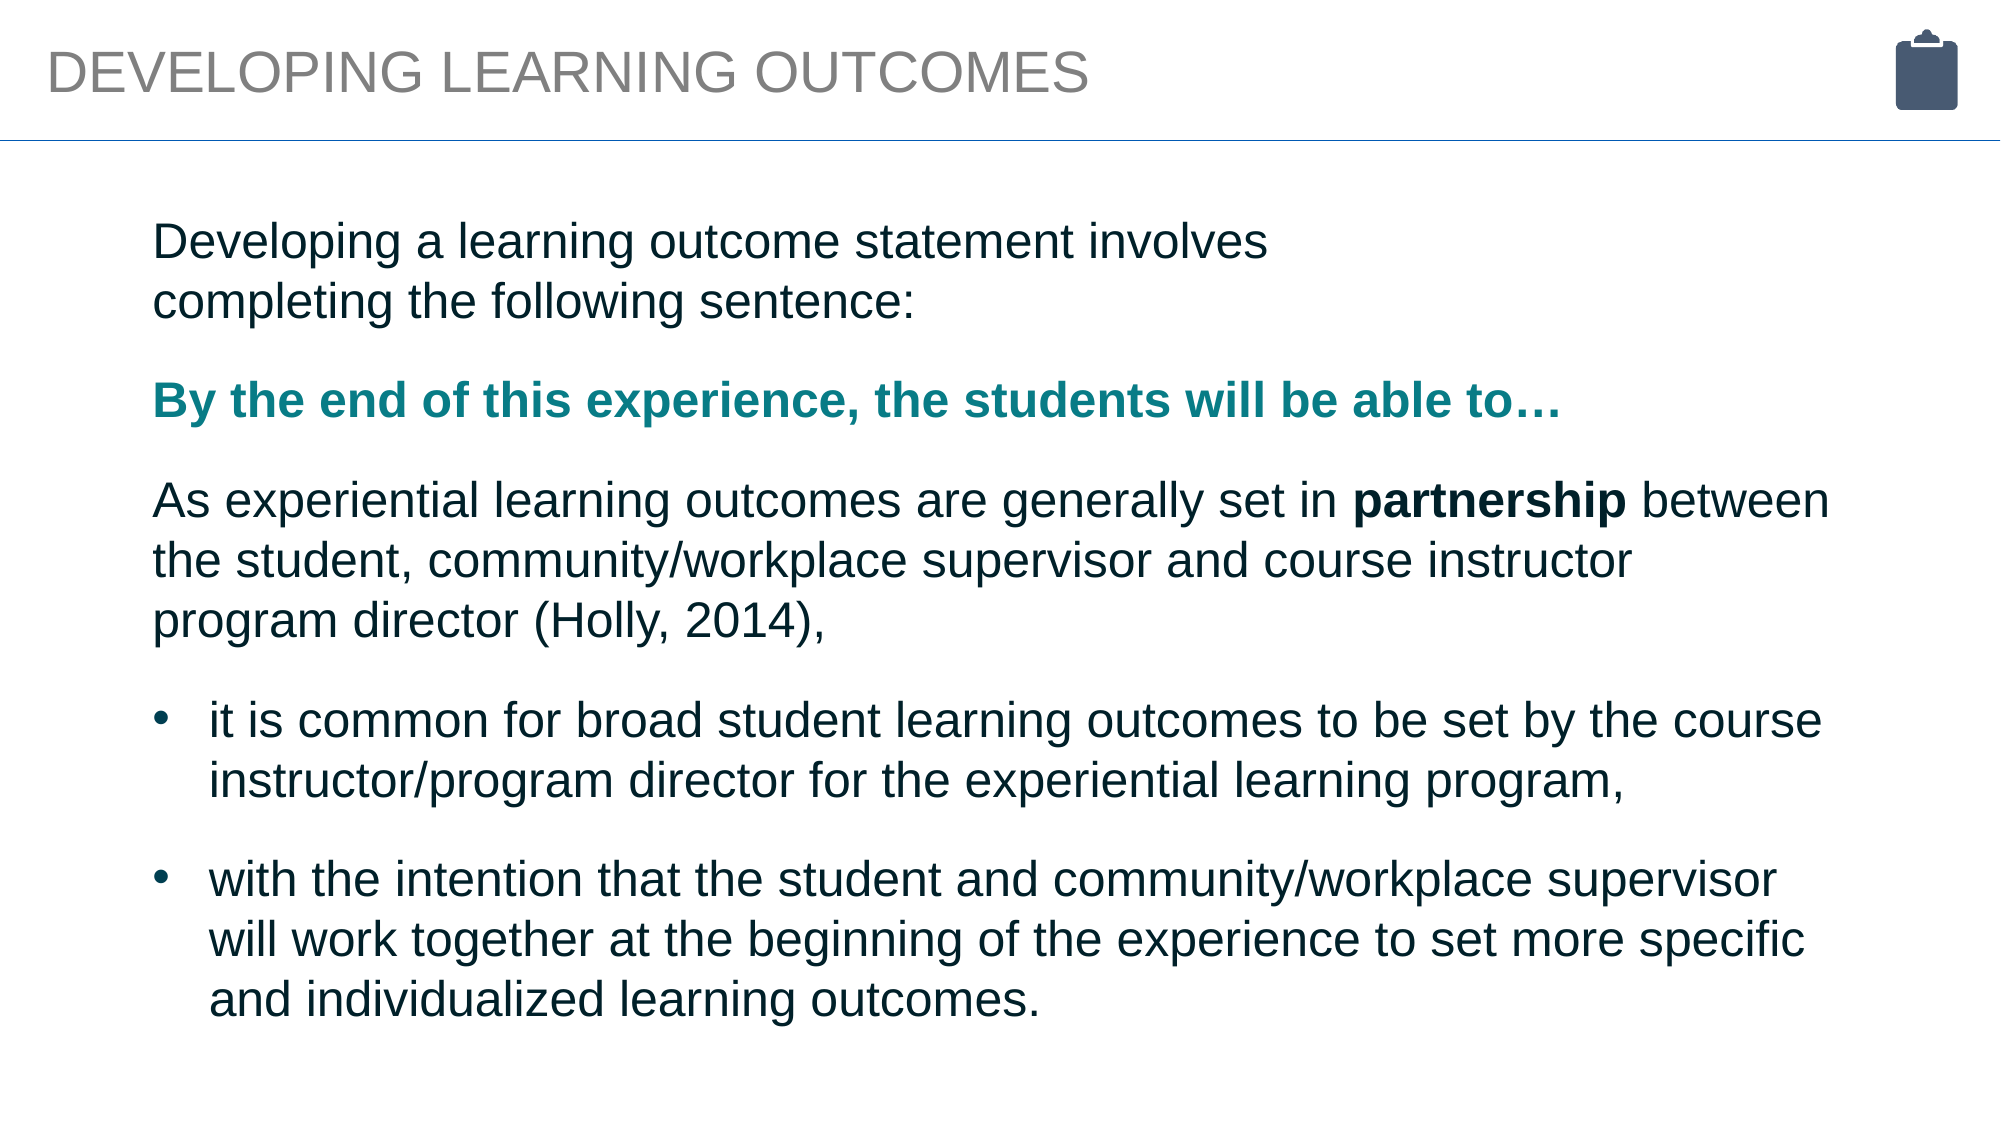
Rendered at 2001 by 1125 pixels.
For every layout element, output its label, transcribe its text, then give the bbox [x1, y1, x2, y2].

title DEVELOPING LEARNING OUTCOMES [31, 43, 1858, 105]
list Developing a learning outcome statement involves completing the following sentence: By the end of this experience, the students will be able to… As experiential learning outcomes are generally set in partnership between the student, community/workplace supervisor and course instructor program director (Holly, 2014), it is common for broad student learning outcomes to be set by the course instructor/program director for the experiential learning program, with the intention that the student and community/workplace supervisor will work together at the beginning of the experience to set more specific and individualized learning outcomes. [137, 200, 1863, 1082]
picture [1858, 1, 1995, 138]
